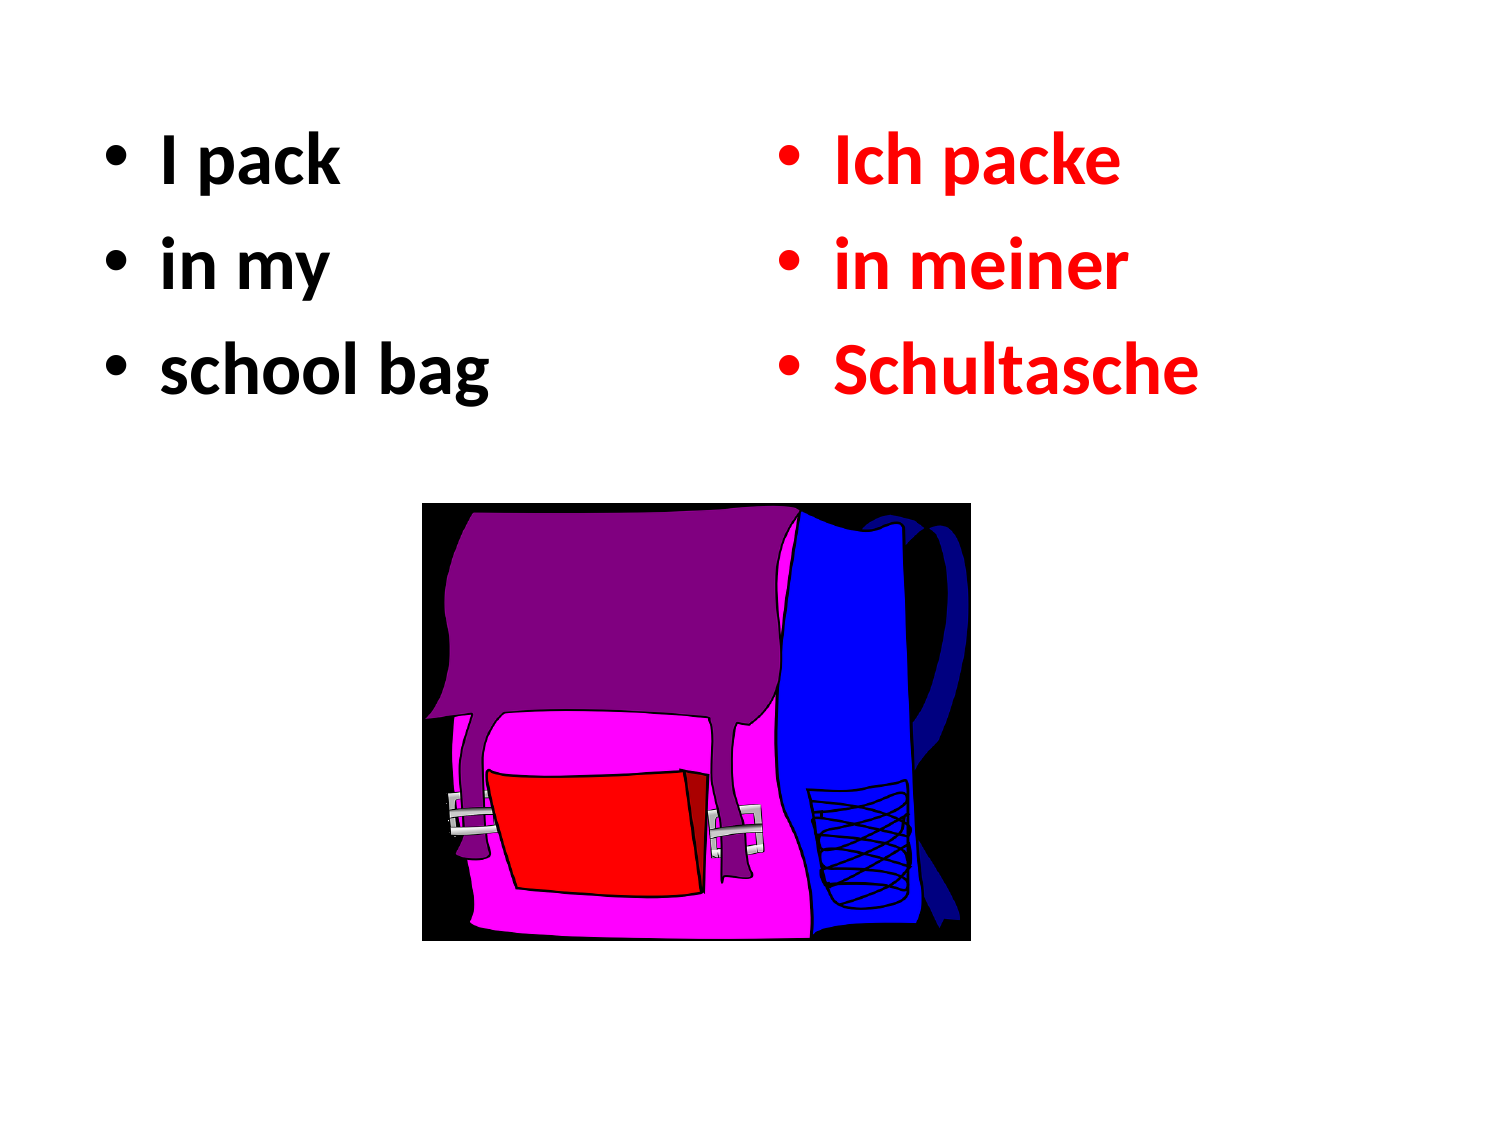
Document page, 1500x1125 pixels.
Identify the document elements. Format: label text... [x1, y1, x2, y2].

list I pack in my school bag [88, 101, 751, 845]
picture [422, 503, 971, 941]
list Ich packe in meiner Schultasche [761, 101, 1425, 845]
